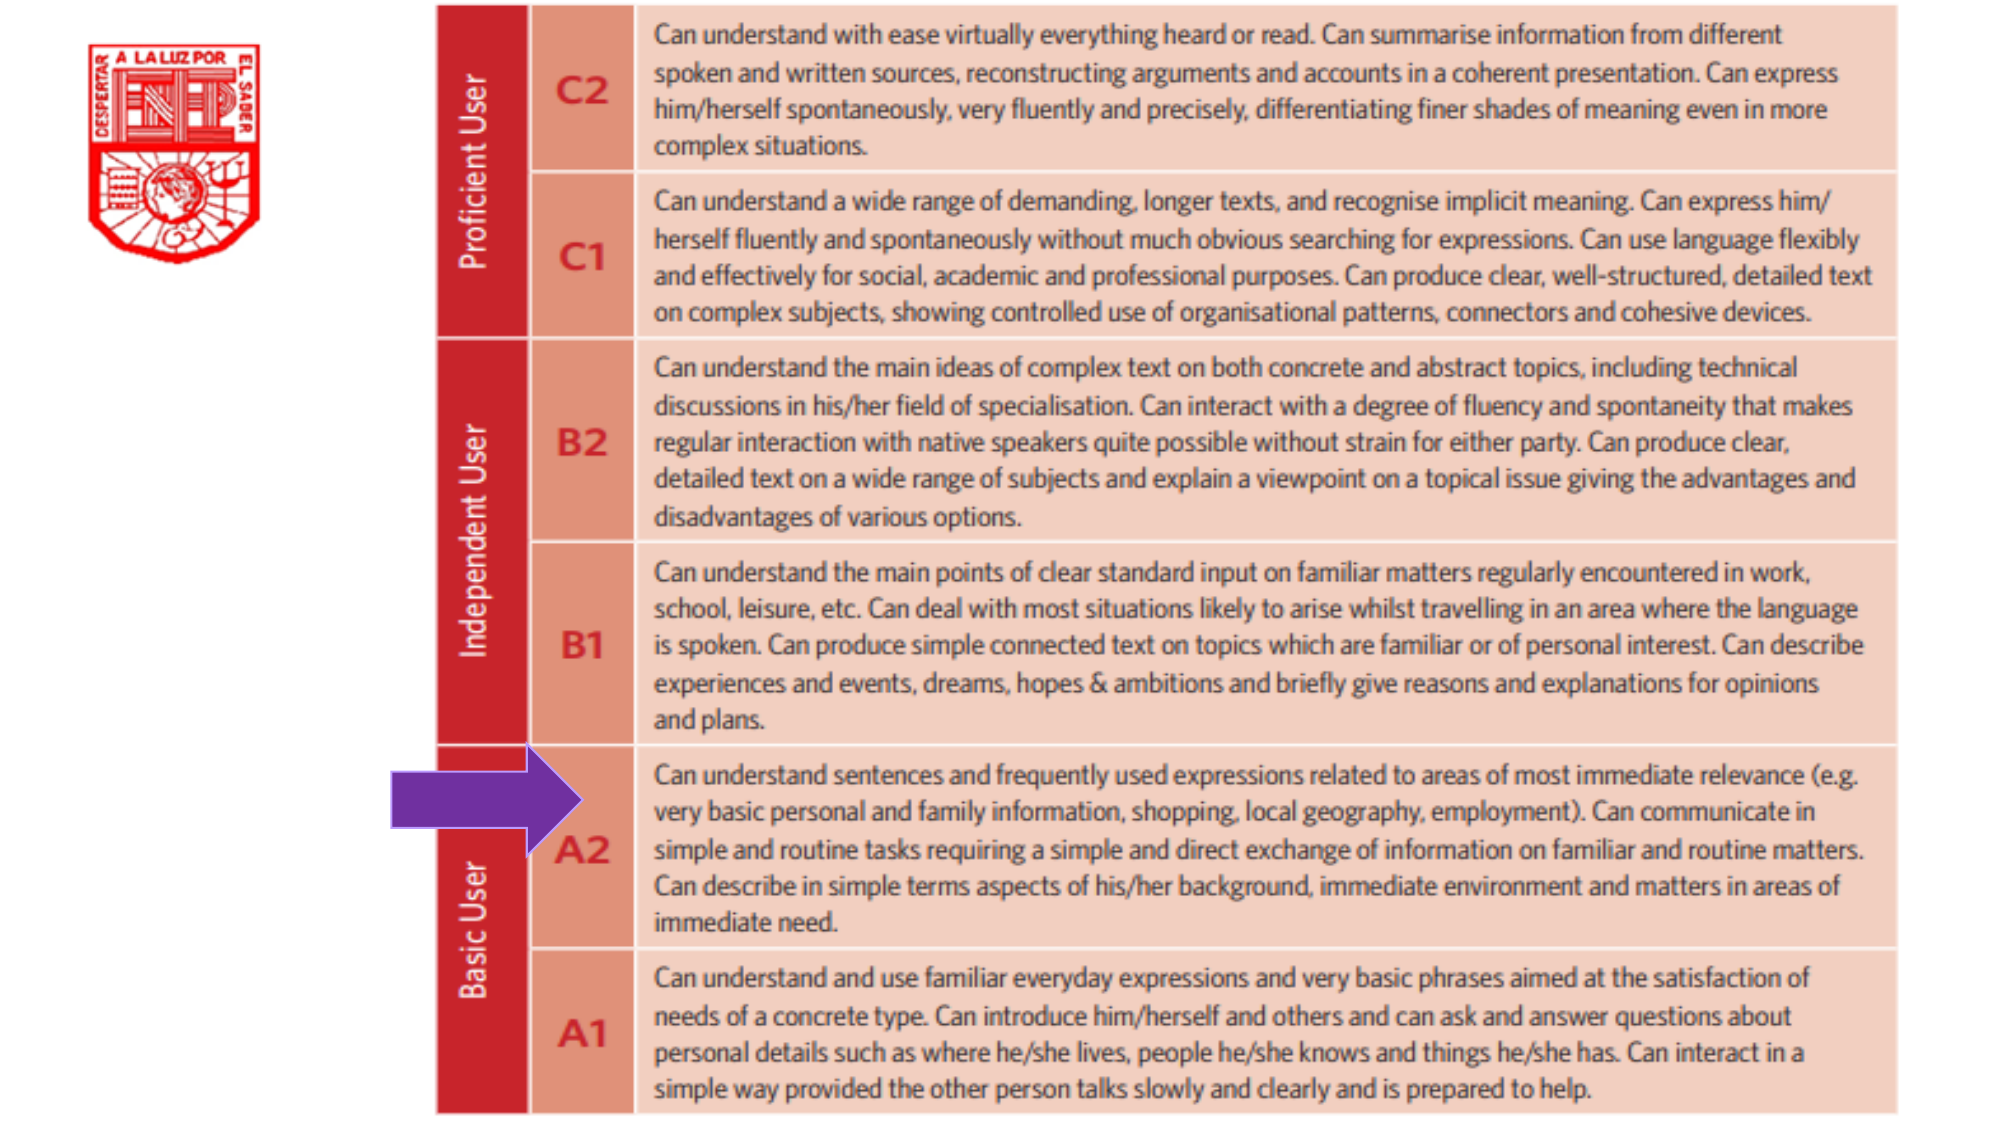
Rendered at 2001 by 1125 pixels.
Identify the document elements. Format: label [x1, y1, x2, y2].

picture [10, 0, 335, 320]
text_box [390, 770, 425, 829]
list [425, 0, 1935, 1125]
